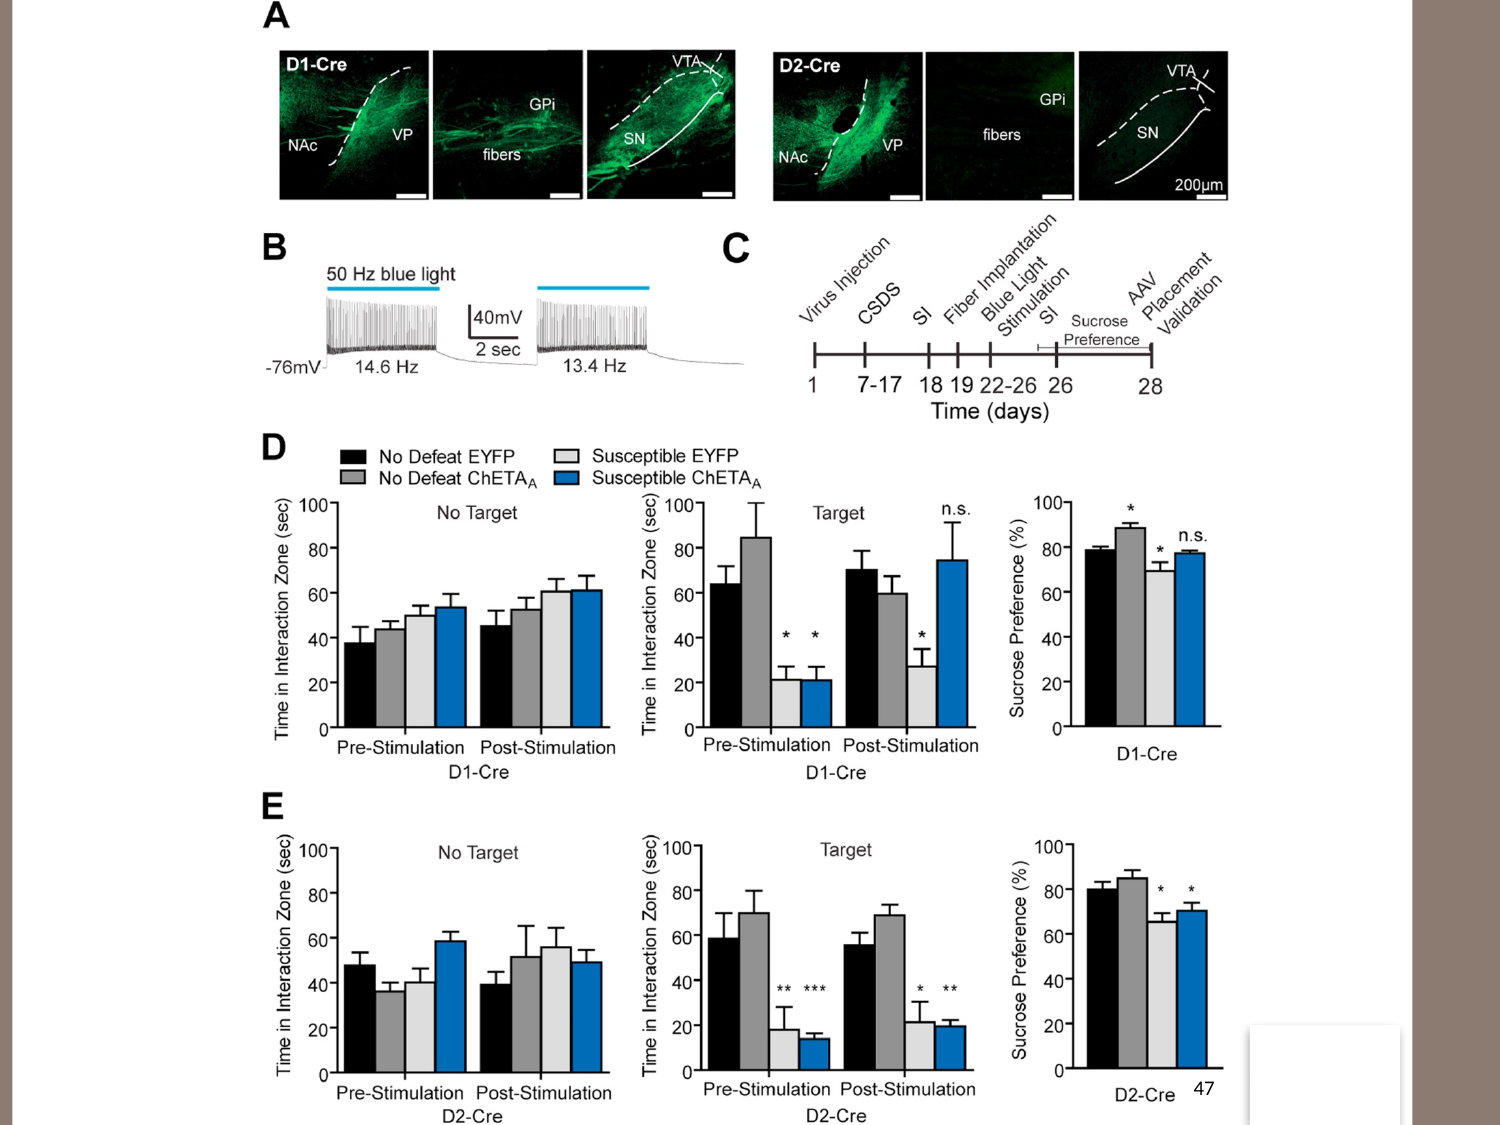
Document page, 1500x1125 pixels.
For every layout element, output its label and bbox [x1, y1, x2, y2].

list [0, 0, 1500, 1125]
